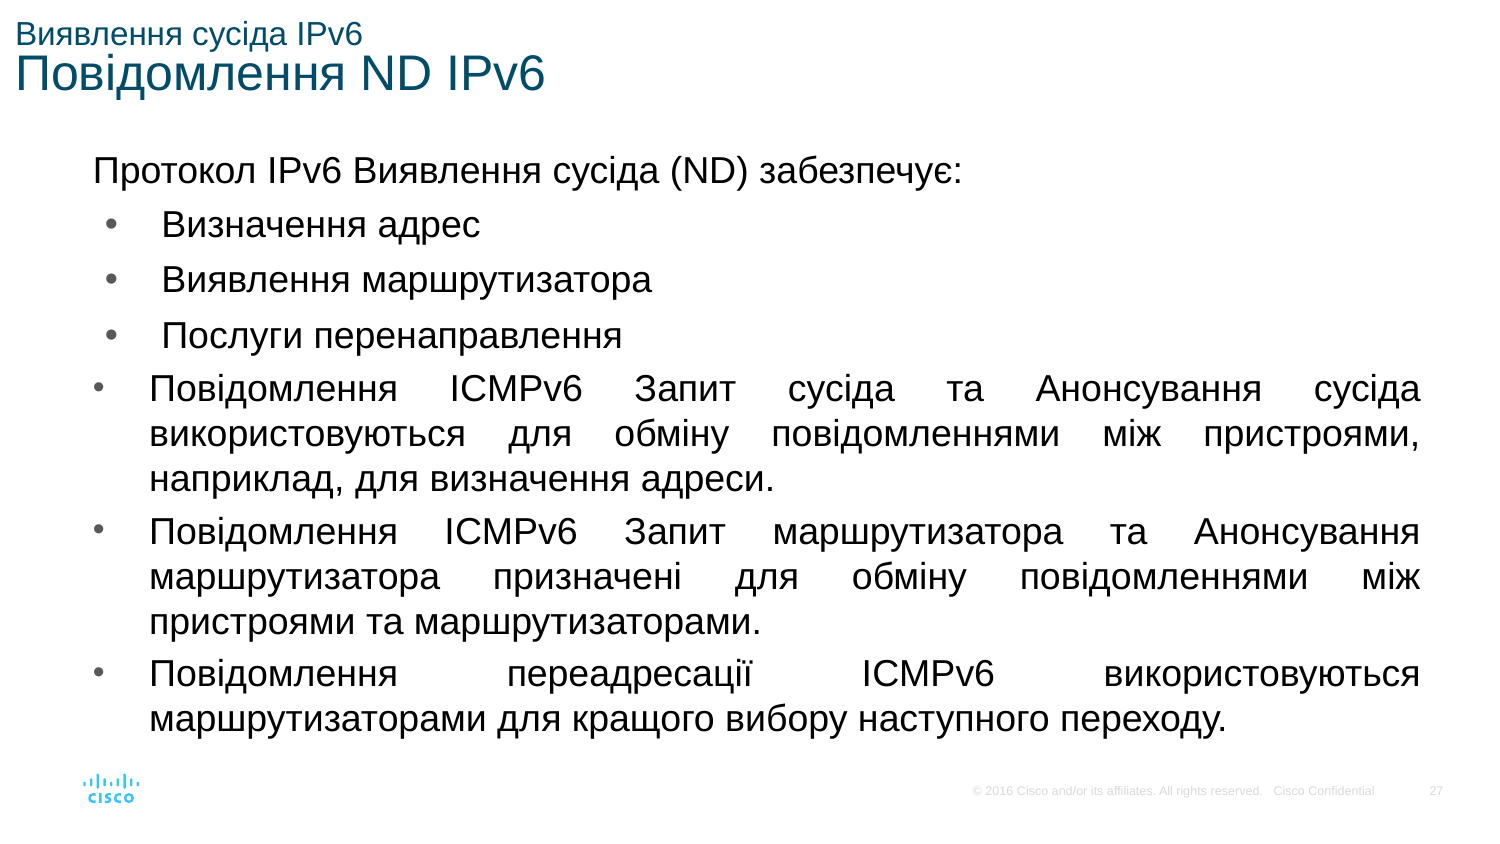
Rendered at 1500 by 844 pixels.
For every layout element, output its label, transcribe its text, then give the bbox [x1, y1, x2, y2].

title Виявлення сусіда IPv6 Повідомлення ND IPv6 [0, 0, 1369, 121]
list Протокол IPv6 Виявлення сусіда (ND) забезпечує: Визначення адрес Виявлення маршрутизатора Послуги перенаправлення Повідомлення ICMPv6 Запит сусіда та Анонсування сусіда використовуються для обміну повідомленнями між пристроями, наприклад, для визначення адреси. Повідомлення ICMPv6 Запит маршрутизатора та Анонсування маршрутизатора призначені для обміну повідомленнями між пристроями та маршрутизаторами. Повідомлення переадресації ICMPv6 використовуються маршрутизаторами для кращого вибору наступного переходу. [77, 138, 1437, 726]
